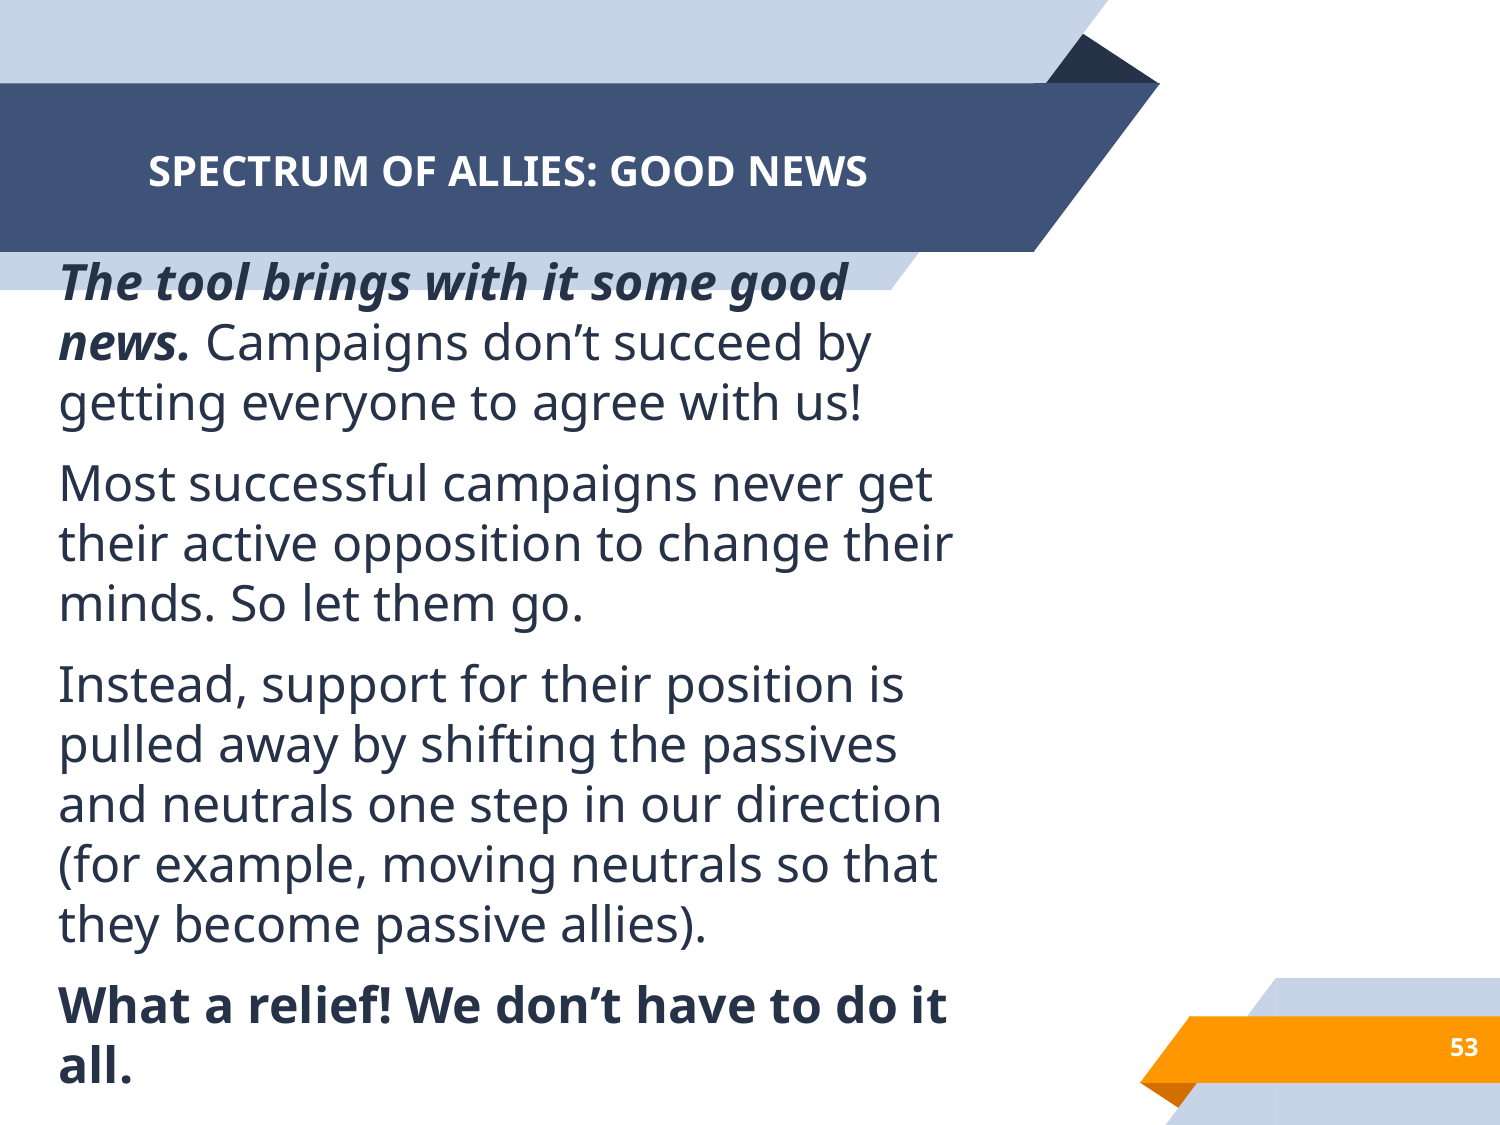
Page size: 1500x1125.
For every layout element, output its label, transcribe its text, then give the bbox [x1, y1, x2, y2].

slide_number ‹#› [1249, 1014, 1494, 1084]
list The tool brings with it some good news. Campaigns don’t succeed by getting everyone to agree with us! Most successful campaigns never get their active opposition to change their minds. So let them go. Instead, support for their position is pulled away by shifting the passives and neutrals one step in our direction (for example, moving neutrals so that they become passive allies). What a relief! We don’t have to do it all. [43, 327, 1007, 1016]
title SPECTRUM OF ALLIES: GOOD NEWS [133, 85, 1035, 254]
